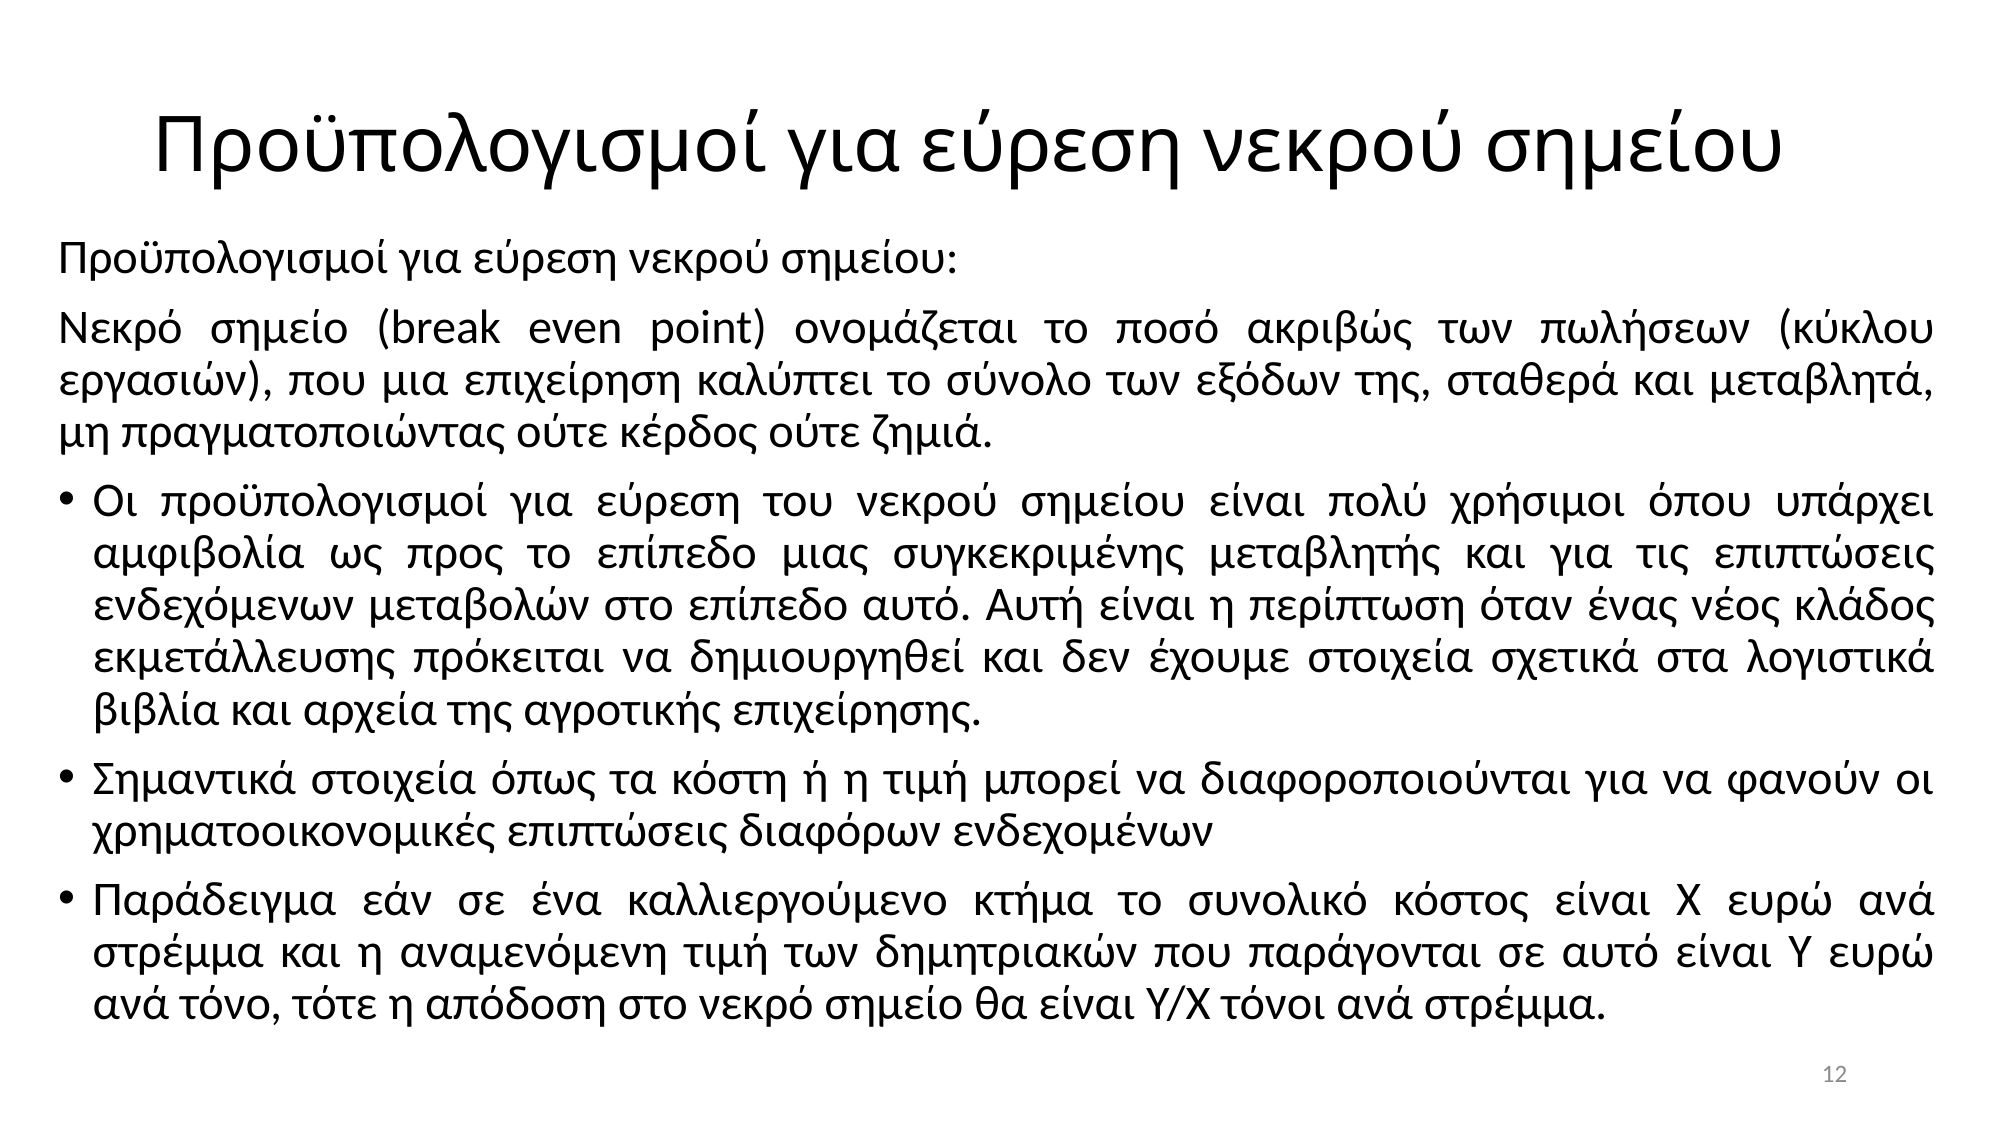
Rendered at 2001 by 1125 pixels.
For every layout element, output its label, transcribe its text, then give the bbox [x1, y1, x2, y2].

slide_number 12 [1412, 1042, 1863, 1103]
list Προϋπολογισμοί για εύρεση νεκρού σημείου: Νεκρό σημείο (break even point) ονομάζεται το ποσό ακριβώς των πωλήσεων (κύκλου εργασιών), που μια επιχείρηση καλύπτει το σύνολο των εξόδων της, σταθερά και μεταβλητά, μη πραγματοποιώντας ούτε κέρδος ούτε ζημιά. Οι προϋπολογισμοί για εύρεση του νεκρού σημείου είναι πολύ χρήσιμοι όπου υπάρχει αμφιβολία ως προς το επίπεδο μιας συγκεκριμένης μεταβλητής και για τις επιπτώσεις ενδεχόμενων μεταβολών στο επίπεδο αυτό. Αυτή είναι η περίπτωση όταν ένας νέος κλάδος εκμετάλλευσης πρόκειται να δημιουργηθεί και δεν έχουμε στοιχεία σχετικά στα λογιστικά βιβλία και αρχεία της αγροτικής επιχείρησης. Σημαντικά στοιχεία όπως τα κόστη ή η τιμή μπορεί να διαφοροποιούνται για να φανούν οι χρηματοοικονομικές επιπτώσεις διαφόρων ενδεχομένων Παράδειγμα εάν σε ένα καλλιεργούμενο κτήμα το συνολικό κόστος είναι Χ ευρώ ανά στρέμμα και η αναμενόμενη τιμή των δημητριακών που παράγονται σε αυτό είναι Υ ευρώ ανά τόνο, τότε η απόδοση στο νεκρό σημείο θα είναι Υ/Χ τόνοι ανά στρέμμα. [43, 224, 1953, 1043]
title Προϋπολογισμοί για εύρεση νεκρού σημείου [137, 68, 1863, 224]
